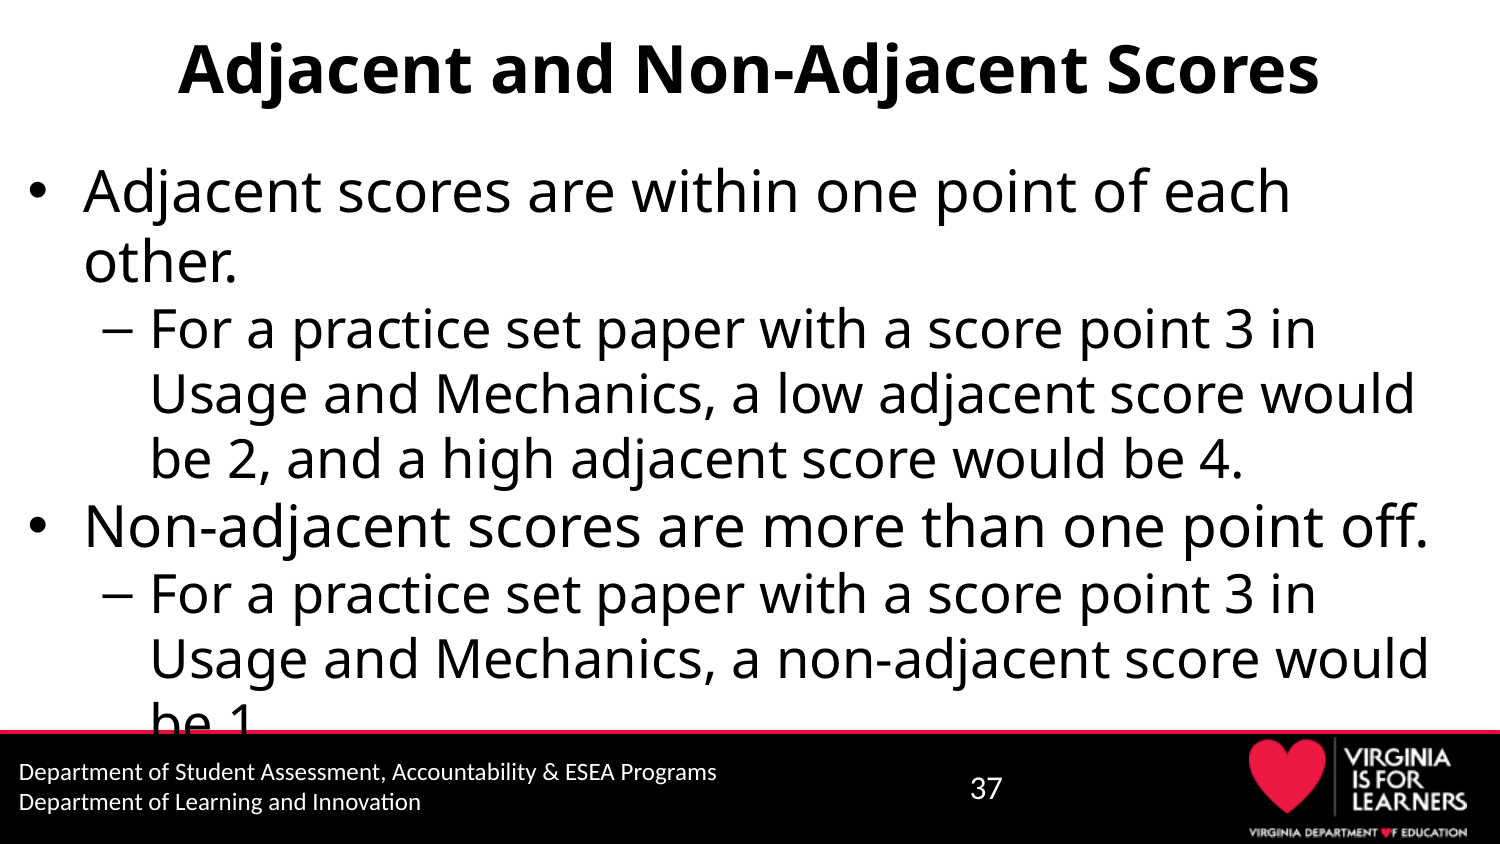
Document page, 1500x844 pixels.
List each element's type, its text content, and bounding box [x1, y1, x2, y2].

list Adjacent scores are within one point of each other. For a practice set paper with a score point 3 in Usage and Mechanics, a low adjacent score would be 2, and a high adjacent score would be 4. Non-adjacent scores are more than one point off. For a practice set paper with a score point 3 in Usage and Mechanics, a non-adjacent score would be 1. [12, 146, 1477, 710]
picture [1249, 737, 1467, 838]
title Adjacent and Non-Adjacent Scores [0, 0, 1500, 135]
